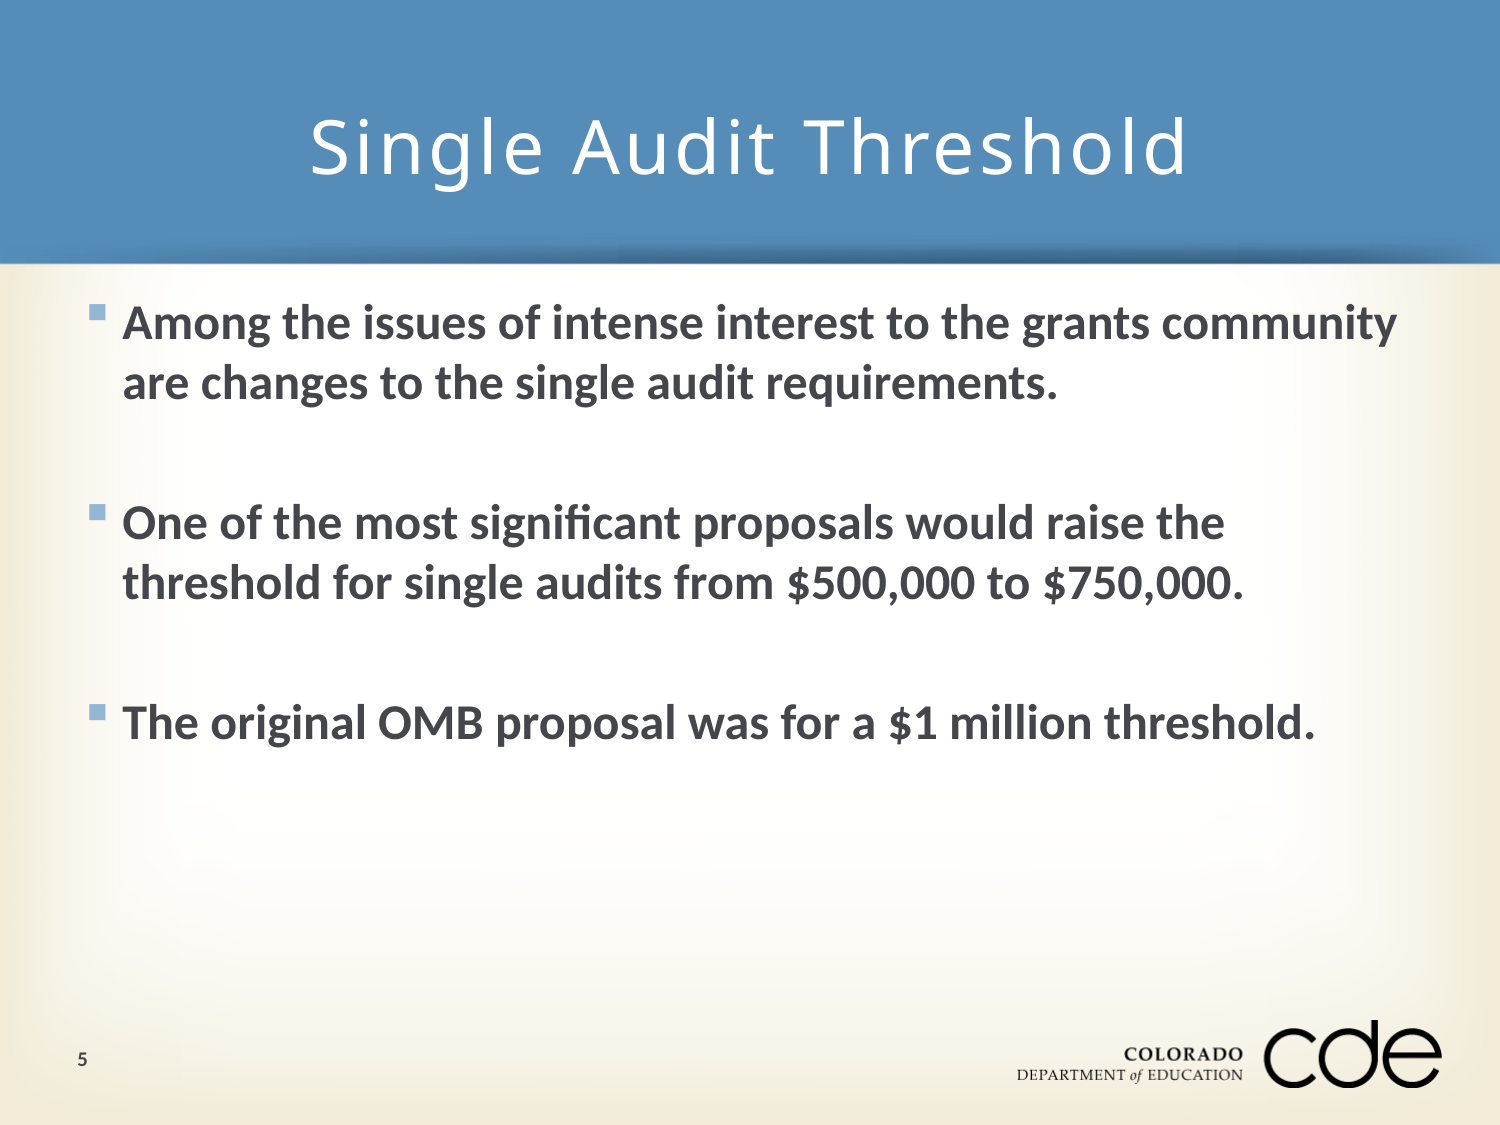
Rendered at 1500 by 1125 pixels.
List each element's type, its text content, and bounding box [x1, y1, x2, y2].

footer 5 [62, 1027, 538, 1088]
title Single Audit Threshold [62, 58, 1438, 232]
list Among the issues of intense interest to the grants community are changes to the single audit requirements. One of the most significant proposals would raise the threshold for single audits from $500,000 to $750,000. The original OMB proposal was for a $1 million threshold. [62, 281, 1442, 1005]
picture [0, 0, 1500, 1125]
